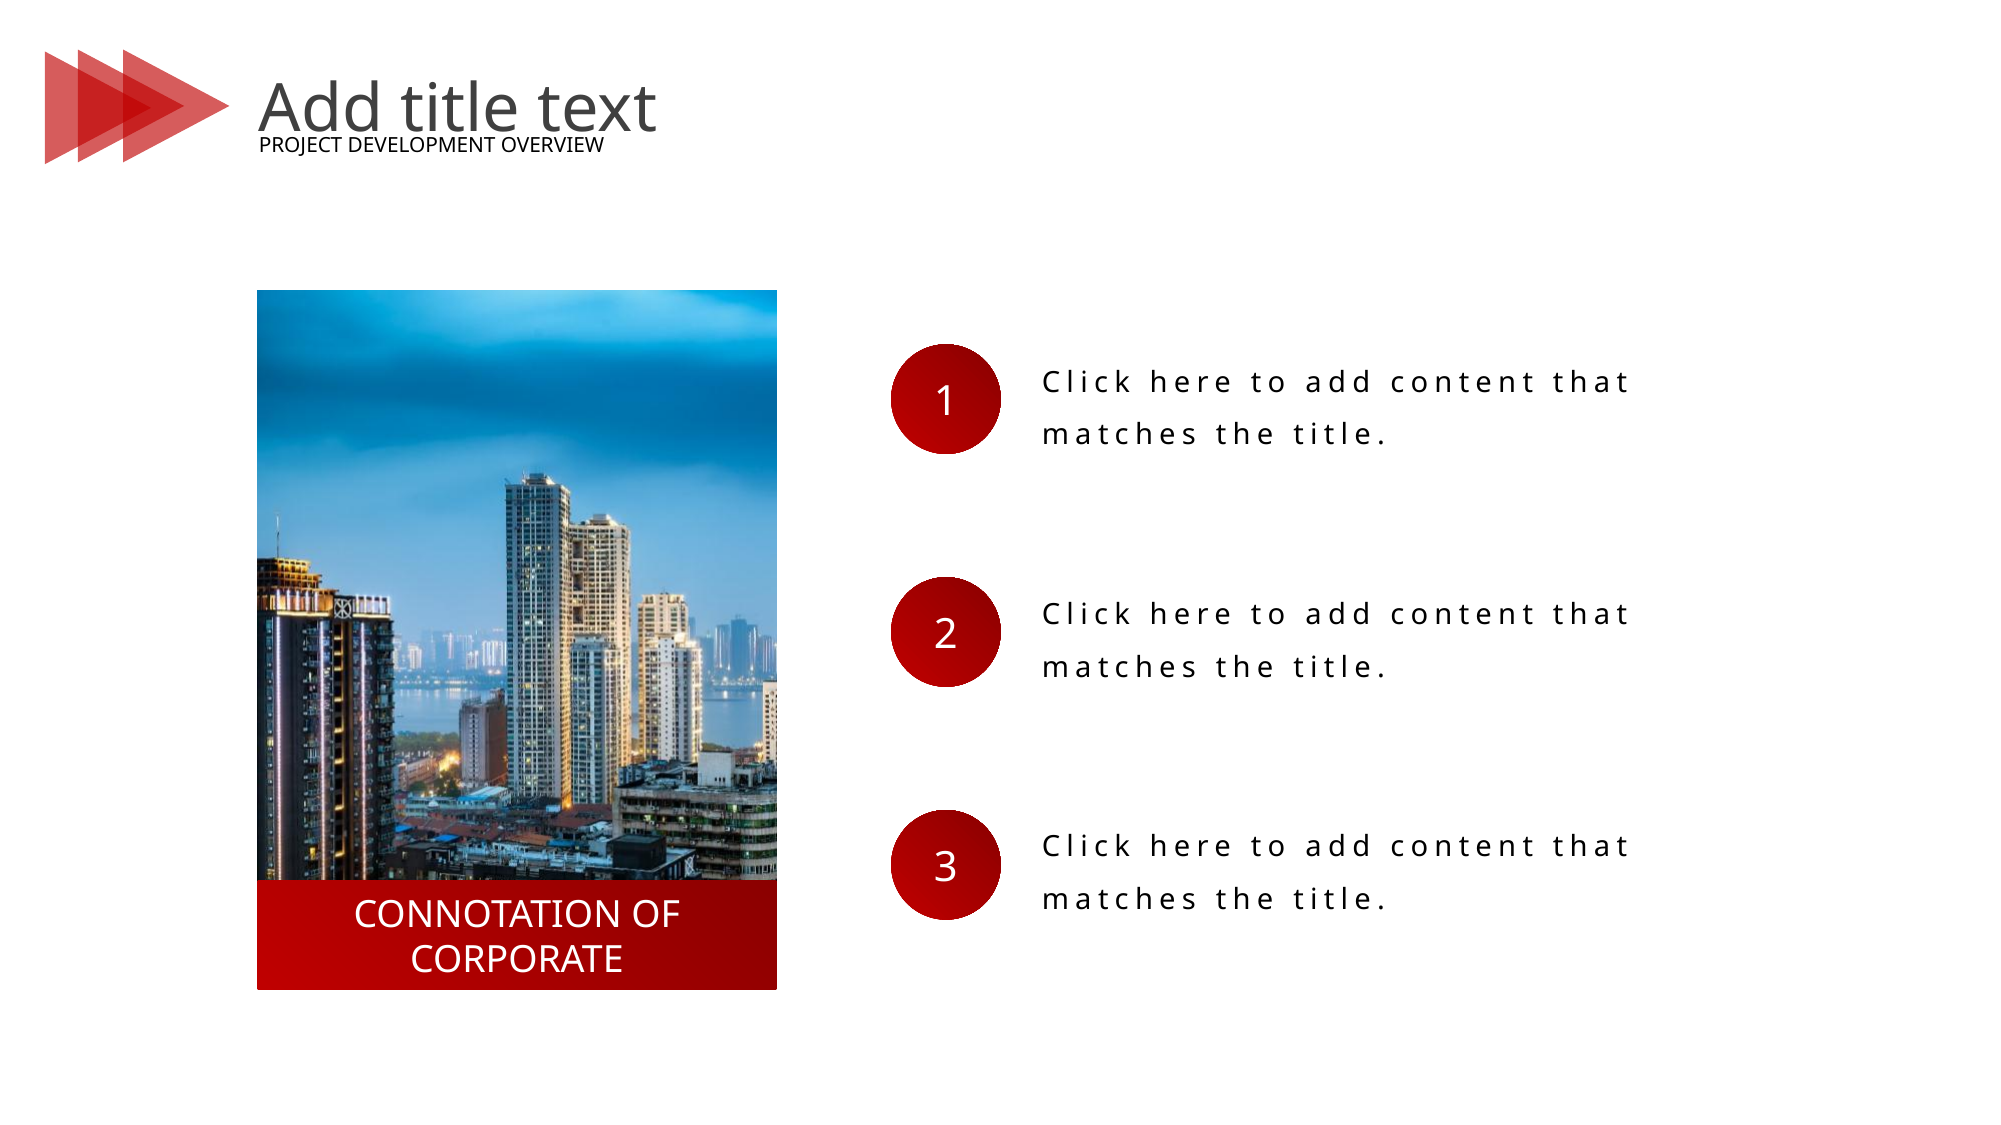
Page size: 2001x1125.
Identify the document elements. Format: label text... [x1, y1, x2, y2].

text_box Click here to add content that matches the title. [1027, 570, 1731, 691]
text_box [257, 290, 777, 990]
text_box 1 [891, 344, 1001, 454]
text_box Click here to add content that matches the title. [1027, 338, 1731, 459]
text_box 2 [891, 577, 1001, 687]
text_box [243, 17, 752, 165]
text_box 3 [891, 810, 1001, 920]
text_box Click here to add content that matches the title. [1027, 802, 1731, 923]
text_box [44, 49, 230, 165]
